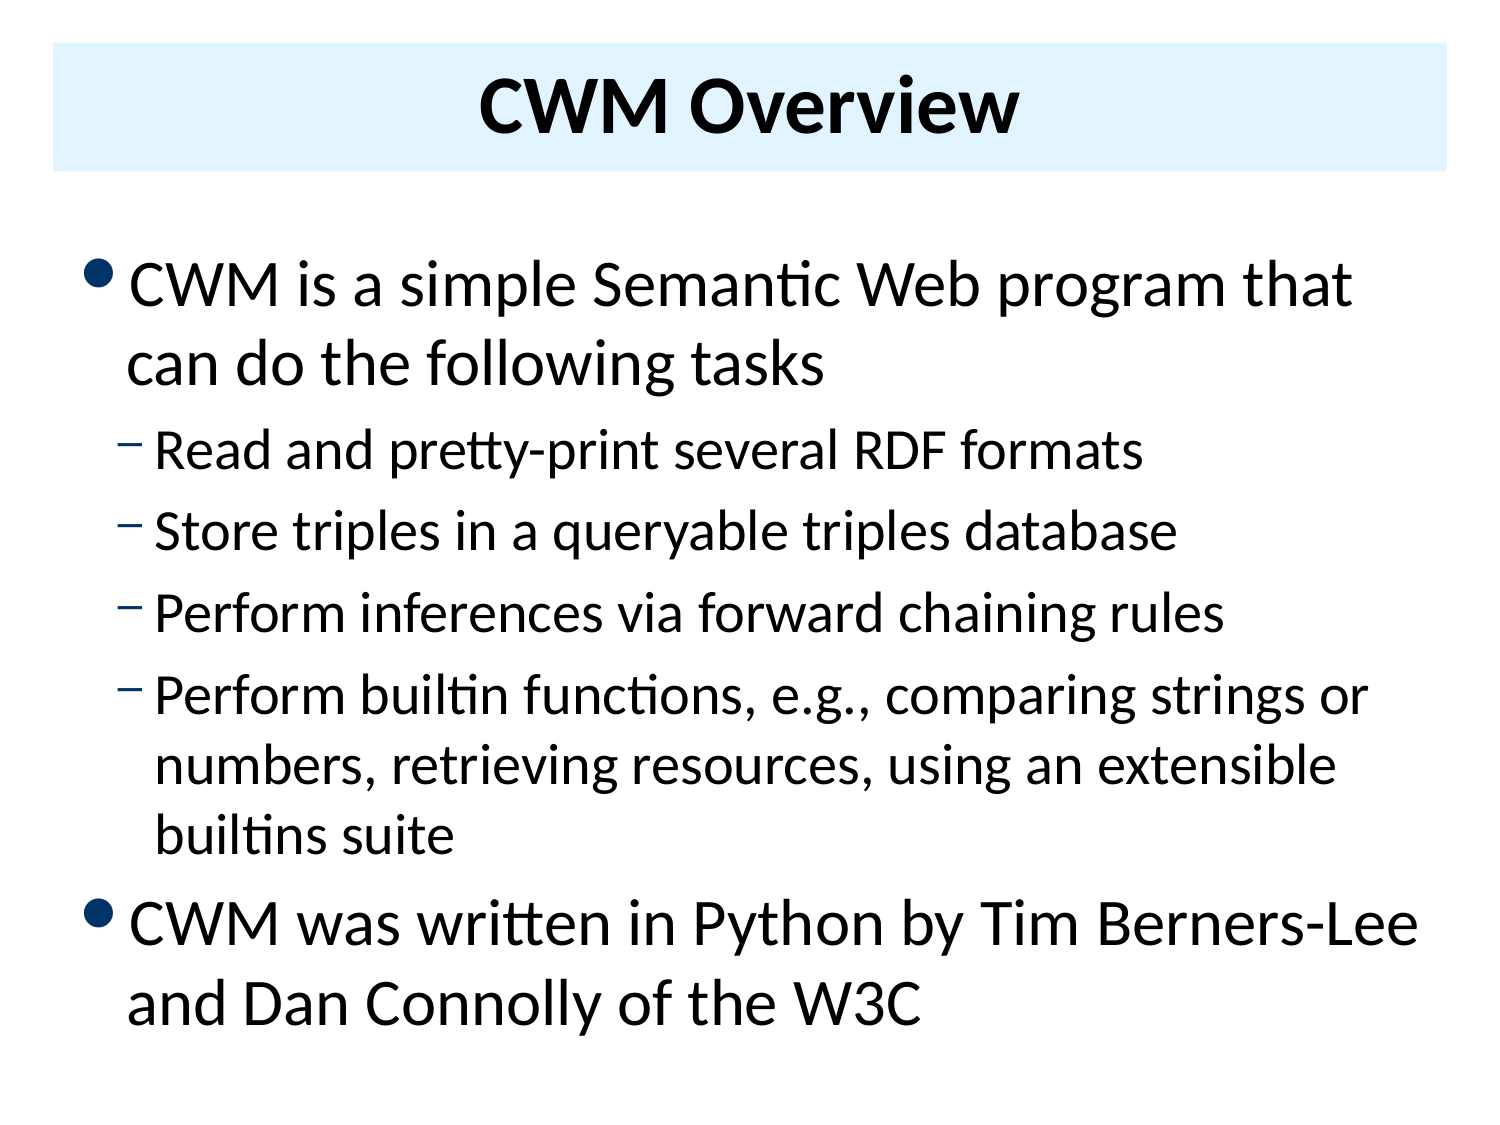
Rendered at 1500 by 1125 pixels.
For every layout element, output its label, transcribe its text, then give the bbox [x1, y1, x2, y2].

title CWM Overview [53, 42, 1447, 172]
list CWM is a simple Semantic Web program that can do the following tasks Read and pretty-print several RDF formats Store triples in a queryable triples database Perform inferences via forward chaining rules Perform builtin functions, e.g., comparing strings or numbers, retrieving resources, using an extensible builtins suite CWM was written in Python by Tim Berners-Lee and Dan Connolly of the W3C [64, 231, 1471, 1047]
